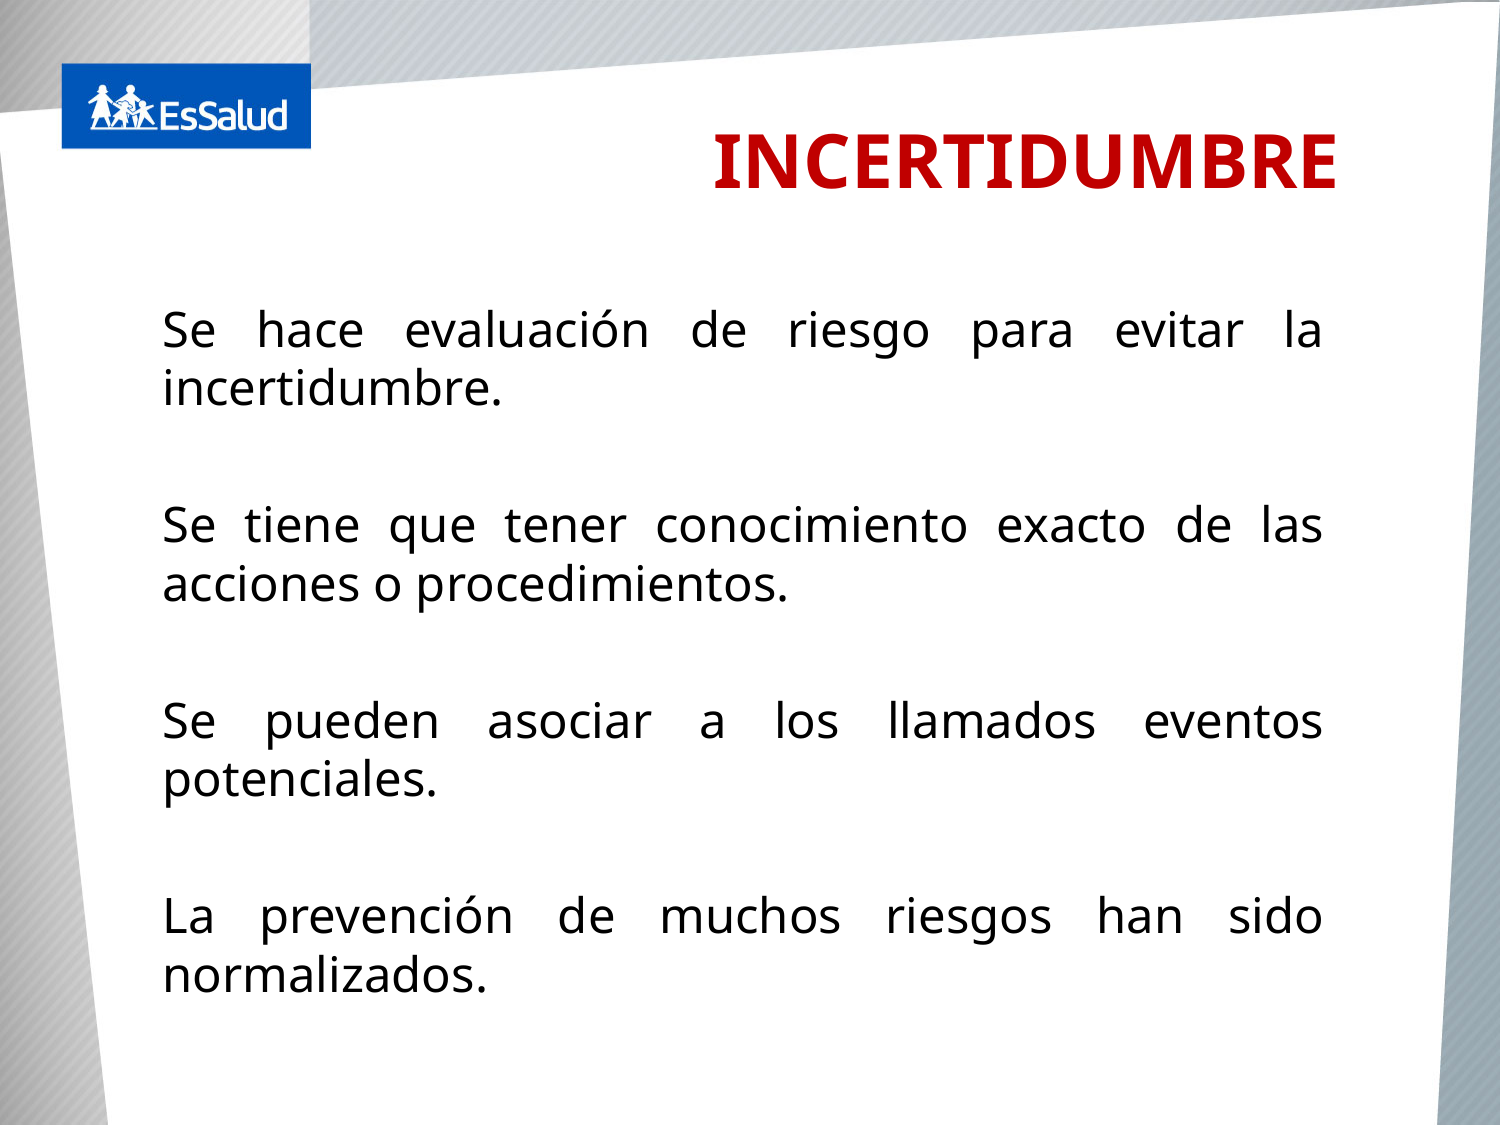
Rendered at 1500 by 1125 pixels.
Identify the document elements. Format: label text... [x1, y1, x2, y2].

picture [0, 0, 1500, 1125]
text_box Se hace evaluación de riesgo para evitar la incertidumbre. Se tiene que tener conocimiento exacto de las acciones o procedimientos. Se pueden asociar a los llamados eventos potenciales. La prevención de muchos riesgos han sido normalizados. [147, 290, 1341, 1012]
text_box INCERTIDUMBRE [698, 54, 1413, 263]
